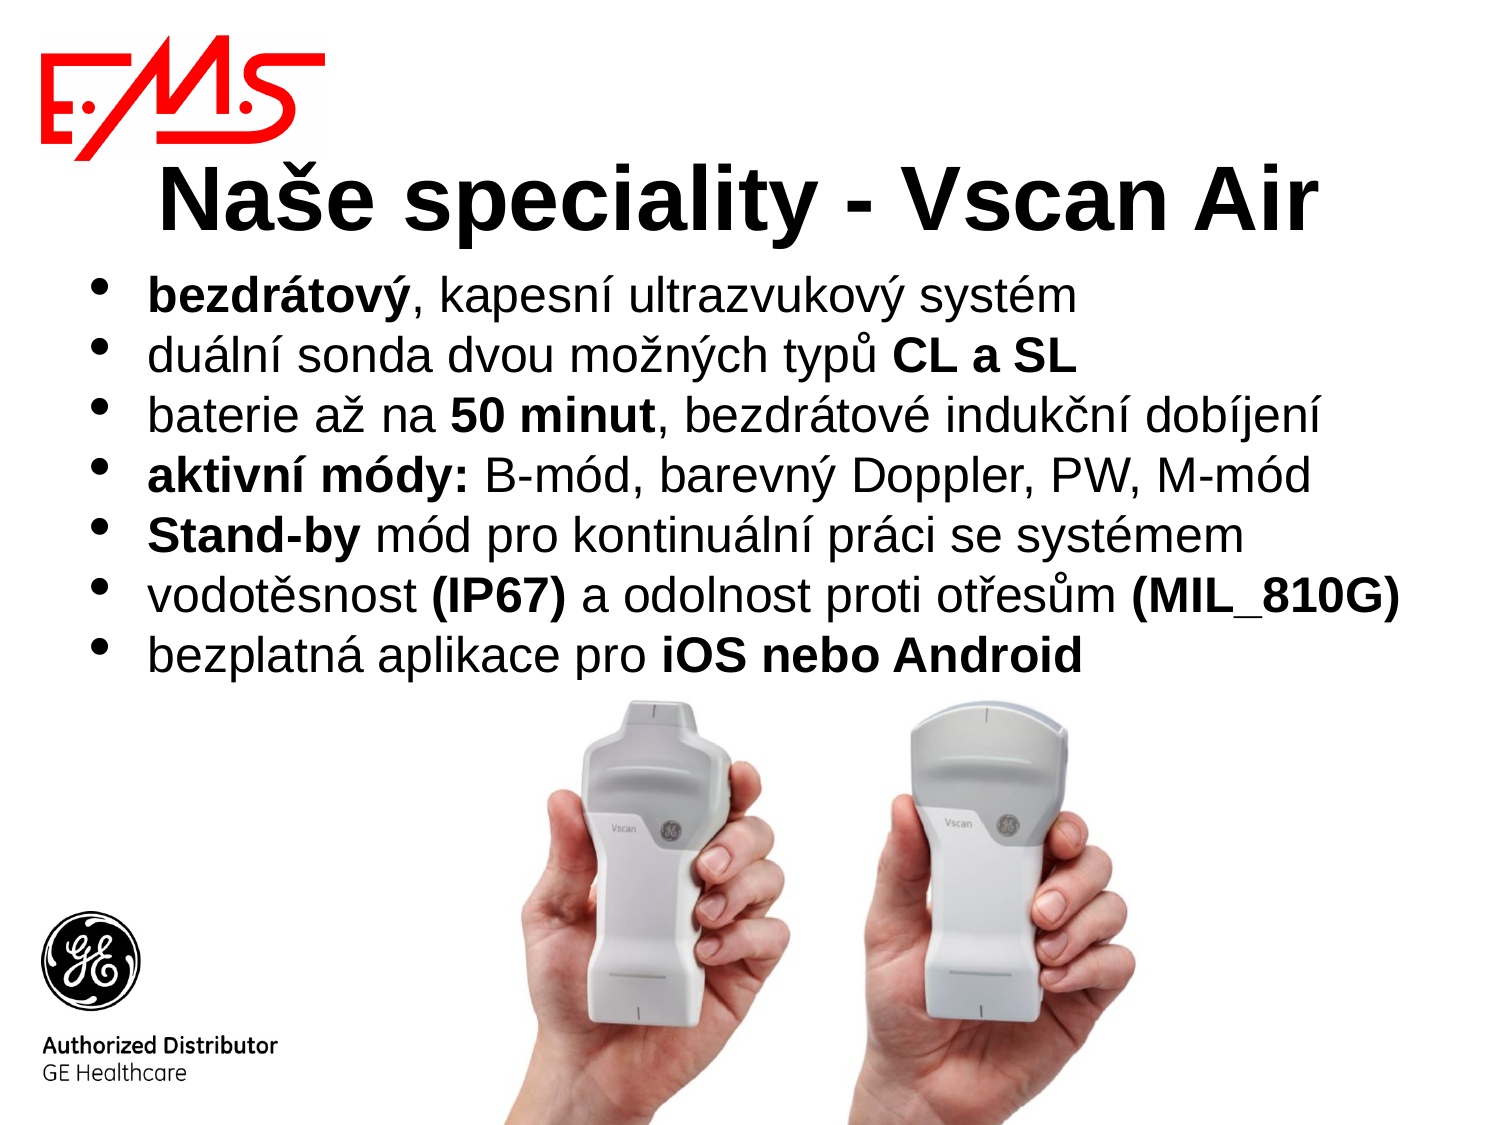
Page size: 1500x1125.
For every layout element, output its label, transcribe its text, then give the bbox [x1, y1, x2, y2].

text_box bezdrátový, kapesní ultrazvukový systém duální sonda dvou možných typů CL a SL baterie až na 50 minut, bezdrátové indukční dobíjení aktivní módy: B-mód, barevný Doppler, PW, M-mód Stand-by mód pro kontinuální práci se systémem vodotěsnost (IP67) a odolnost proti otřesům (MIL_810G) bezplatná aplikace pro iOS nebo Android [76, 255, 1427, 693]
text_box Naše speciality - Vscan Air [64, 101, 1415, 286]
picture [477, 680, 1141, 1125]
picture [40, 910, 278, 1086]
picture [40, 35, 325, 162]
